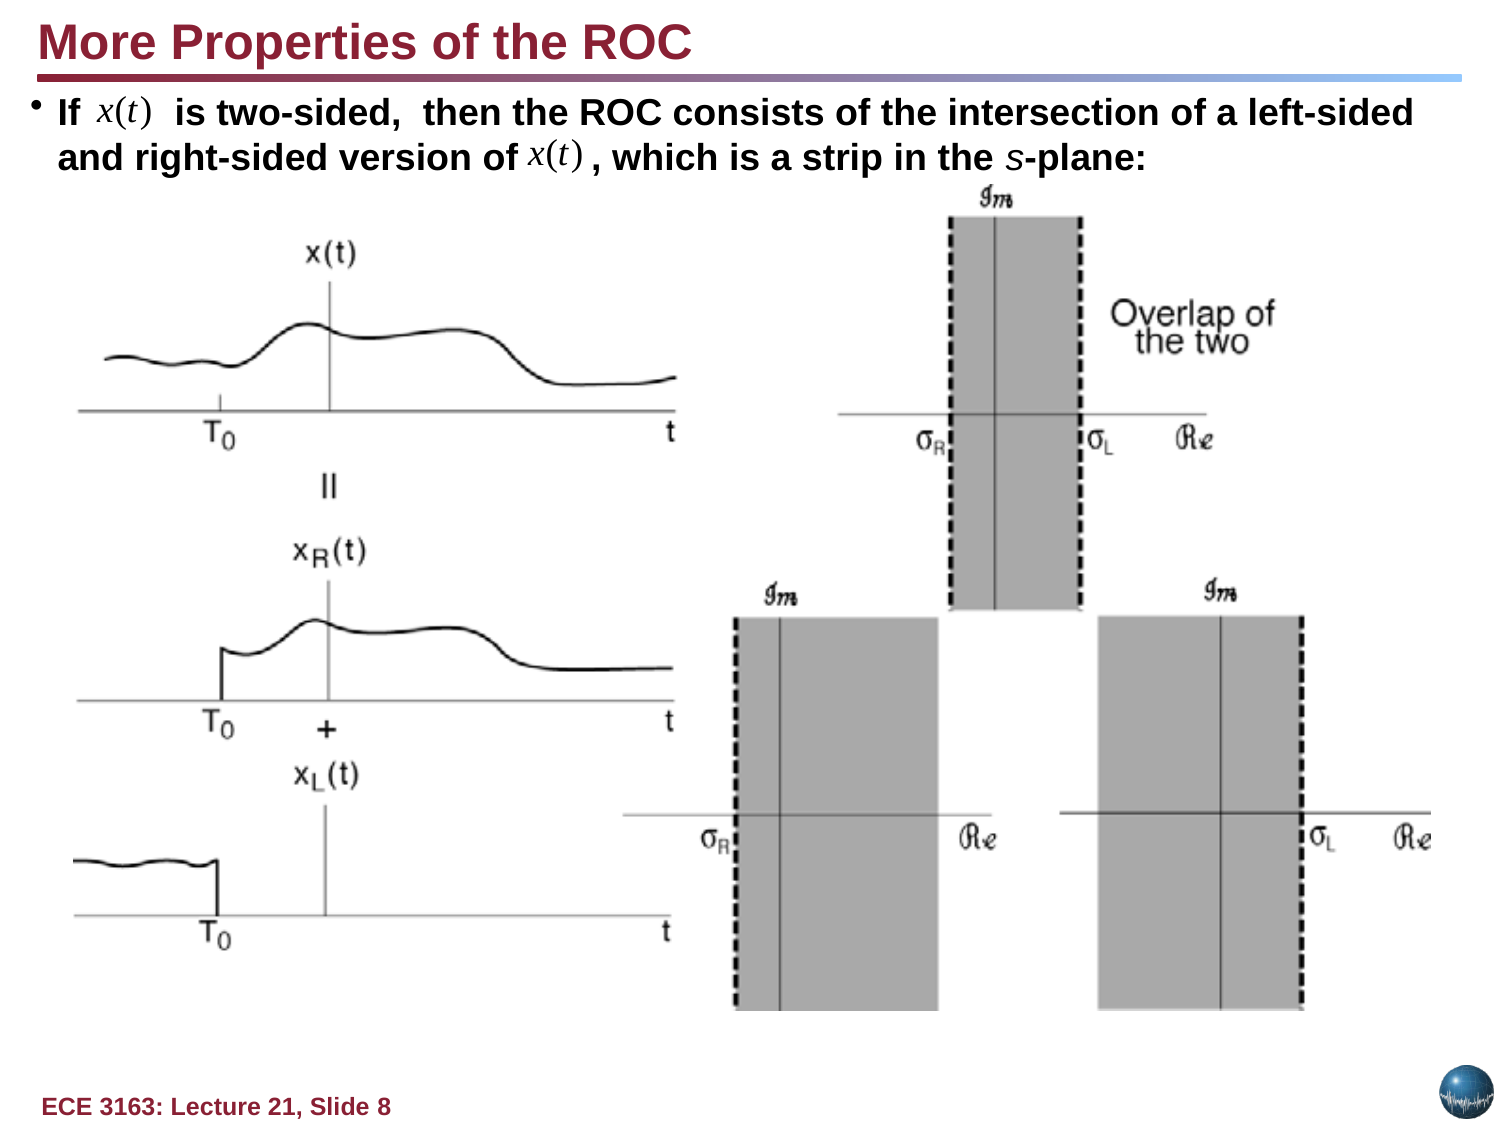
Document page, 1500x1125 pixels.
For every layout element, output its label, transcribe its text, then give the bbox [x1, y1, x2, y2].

text_box More Properties of the ROC [37, 9, 1445, 70]
picture [73, 183, 1432, 1011]
text_box If is two-sided, then the ROC consists of the intersection of a left-sided and right-sided version of , which is a strip in the s-plane: [30, 87, 1464, 178]
picture [1439, 1065, 1494, 1119]
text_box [89, 87, 159, 138]
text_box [520, 130, 590, 182]
